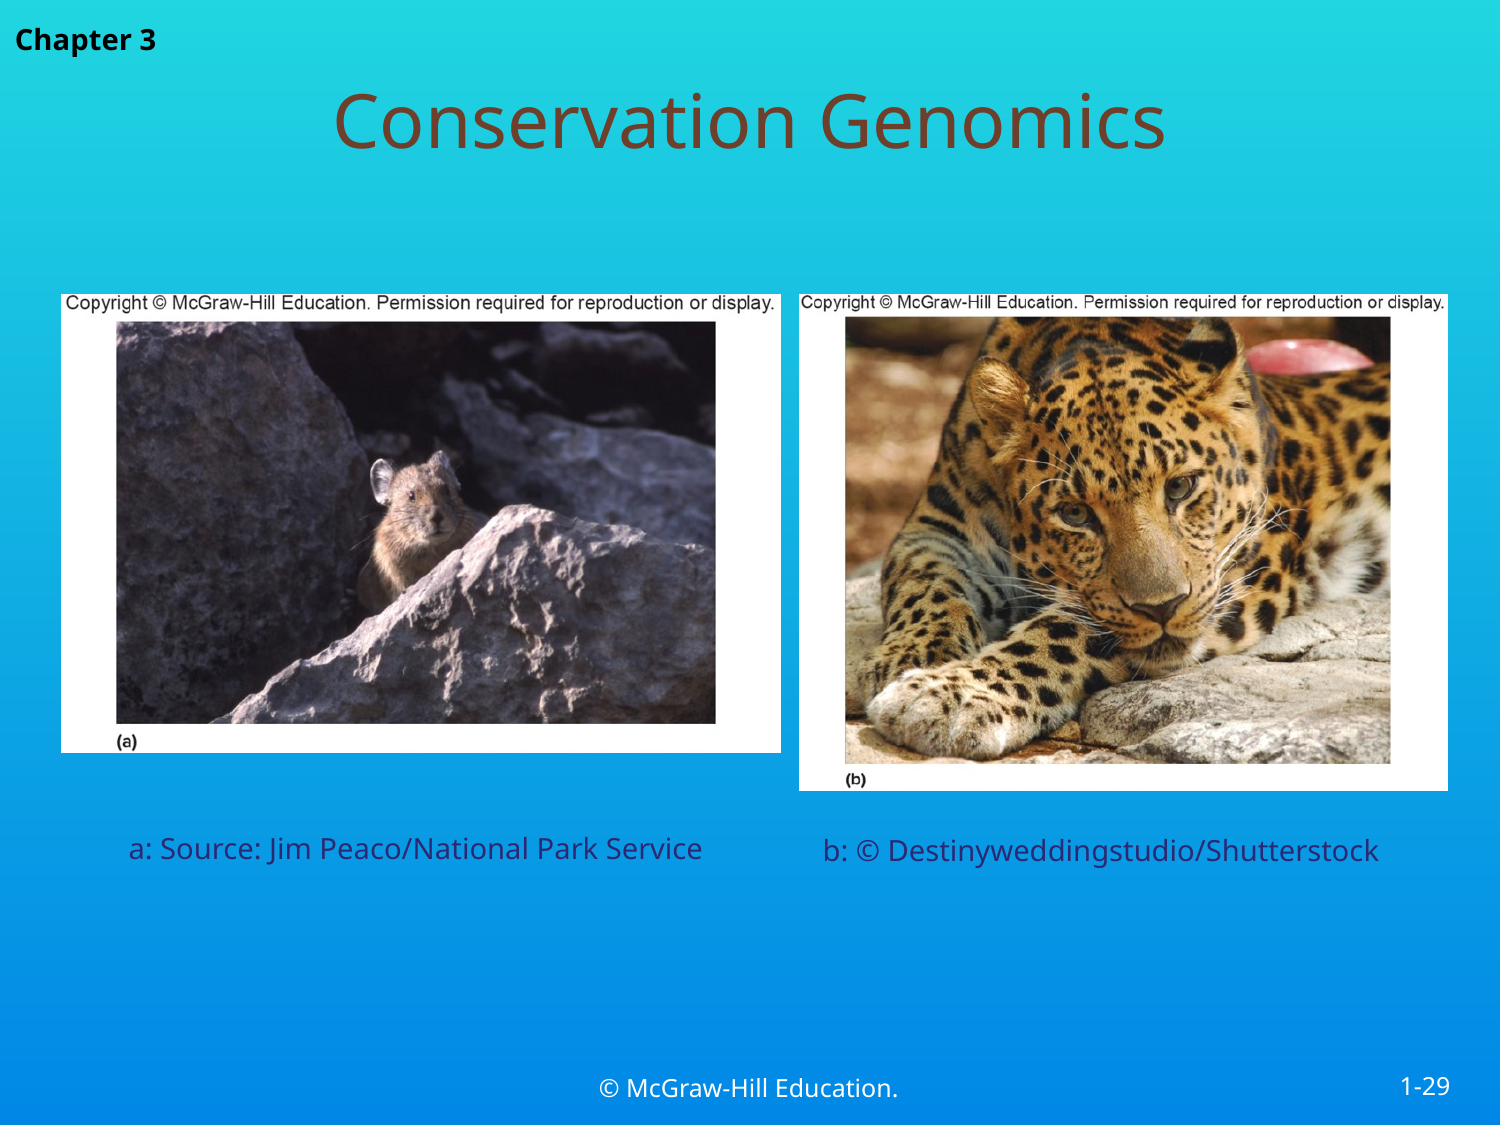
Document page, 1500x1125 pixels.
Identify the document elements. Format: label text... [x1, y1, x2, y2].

picture [0, 294, 1500, 790]
list b: © Destinyweddingstudio/Shutterstock [754, 825, 1448, 875]
list a: Source: Jim Peaco/National Park Service [69, 822, 763, 873]
title Conservation Genomics [25, 24, 1475, 213]
